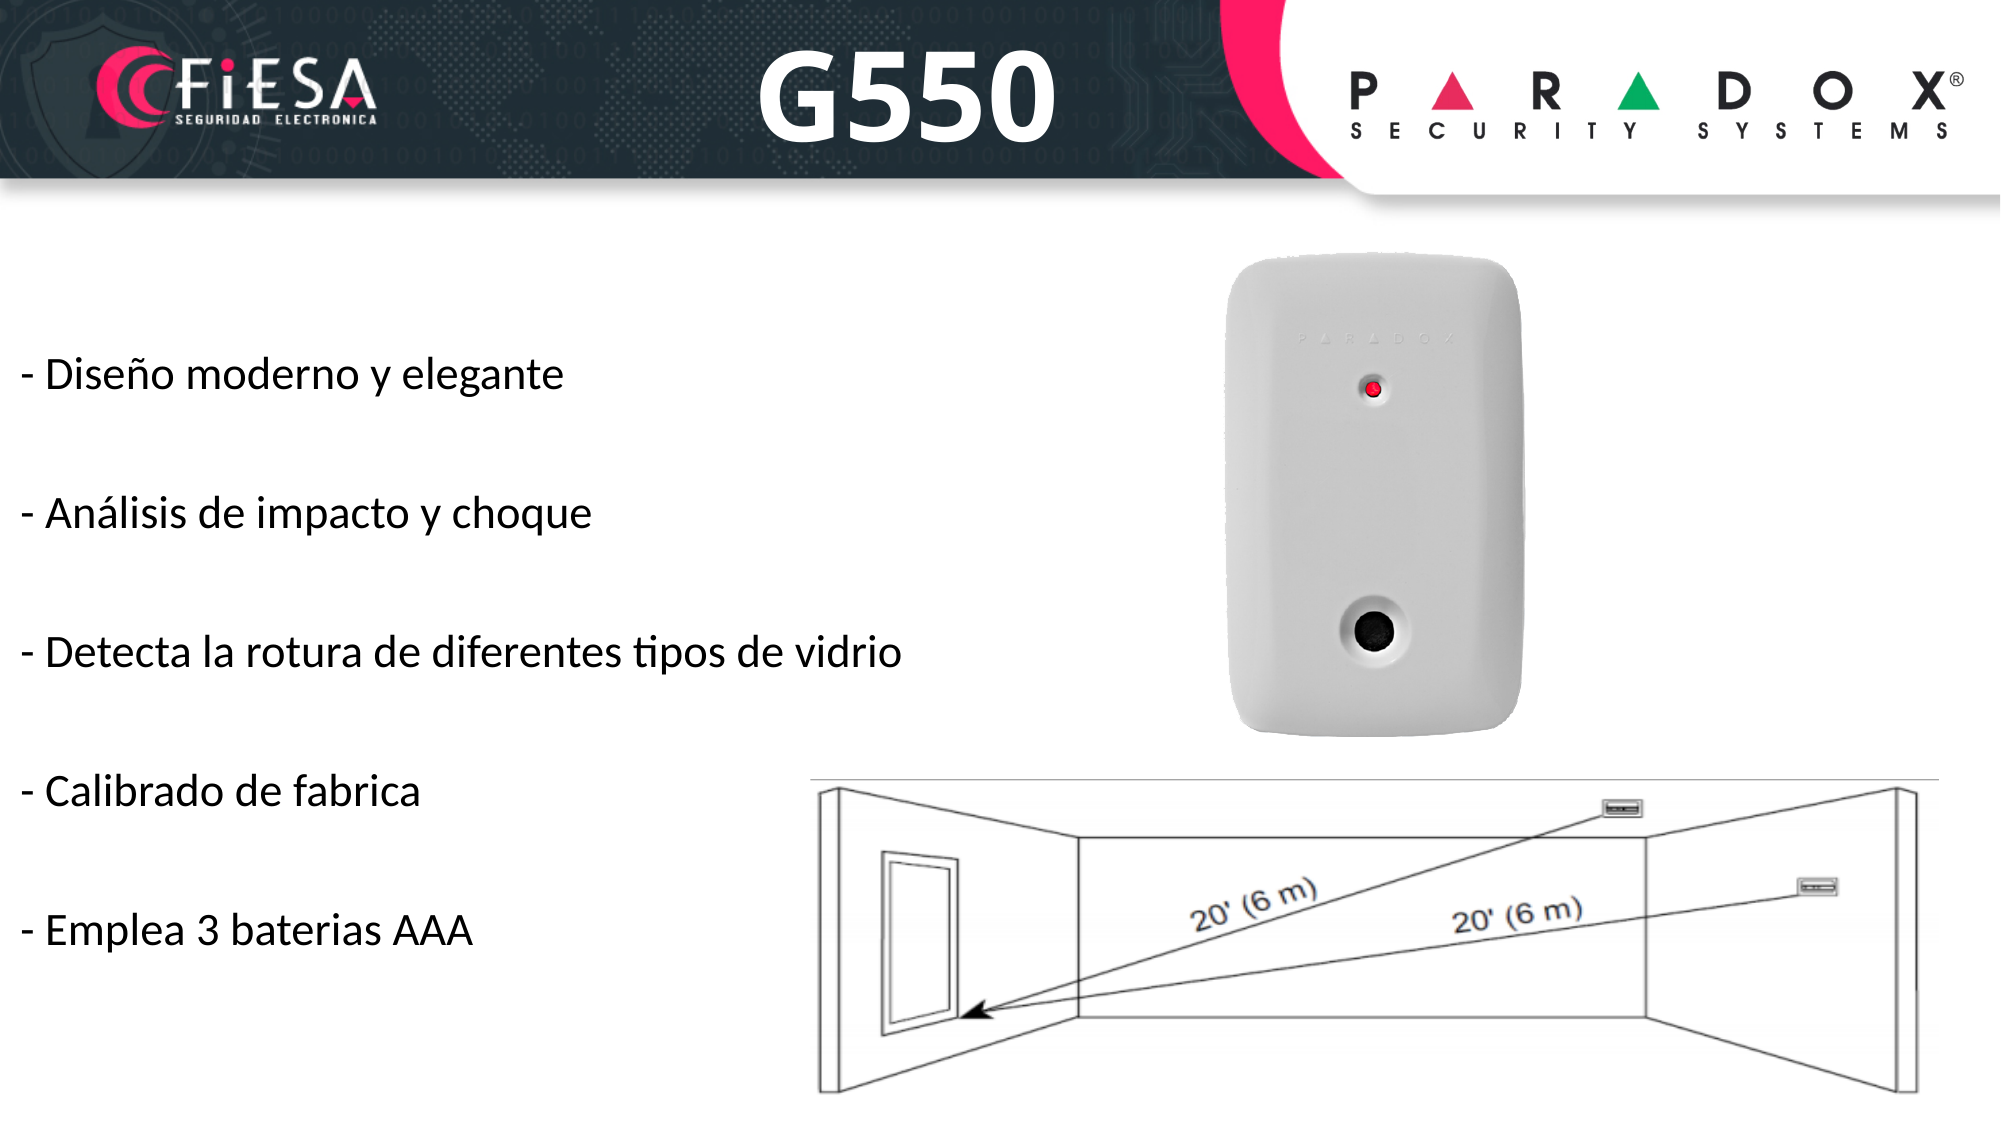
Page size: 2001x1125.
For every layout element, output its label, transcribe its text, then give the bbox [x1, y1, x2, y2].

picture [0, 0, 2001, 1125]
list - Diseño moderno y elegante - Análisis de impacto y choque - Detecta la rotura de diferentes tipos de vidrio - Calibrado de fabrica - Emplea 3 baterias AAA [5, 341, 1000, 970]
title G550 [739, 34, 1100, 177]
